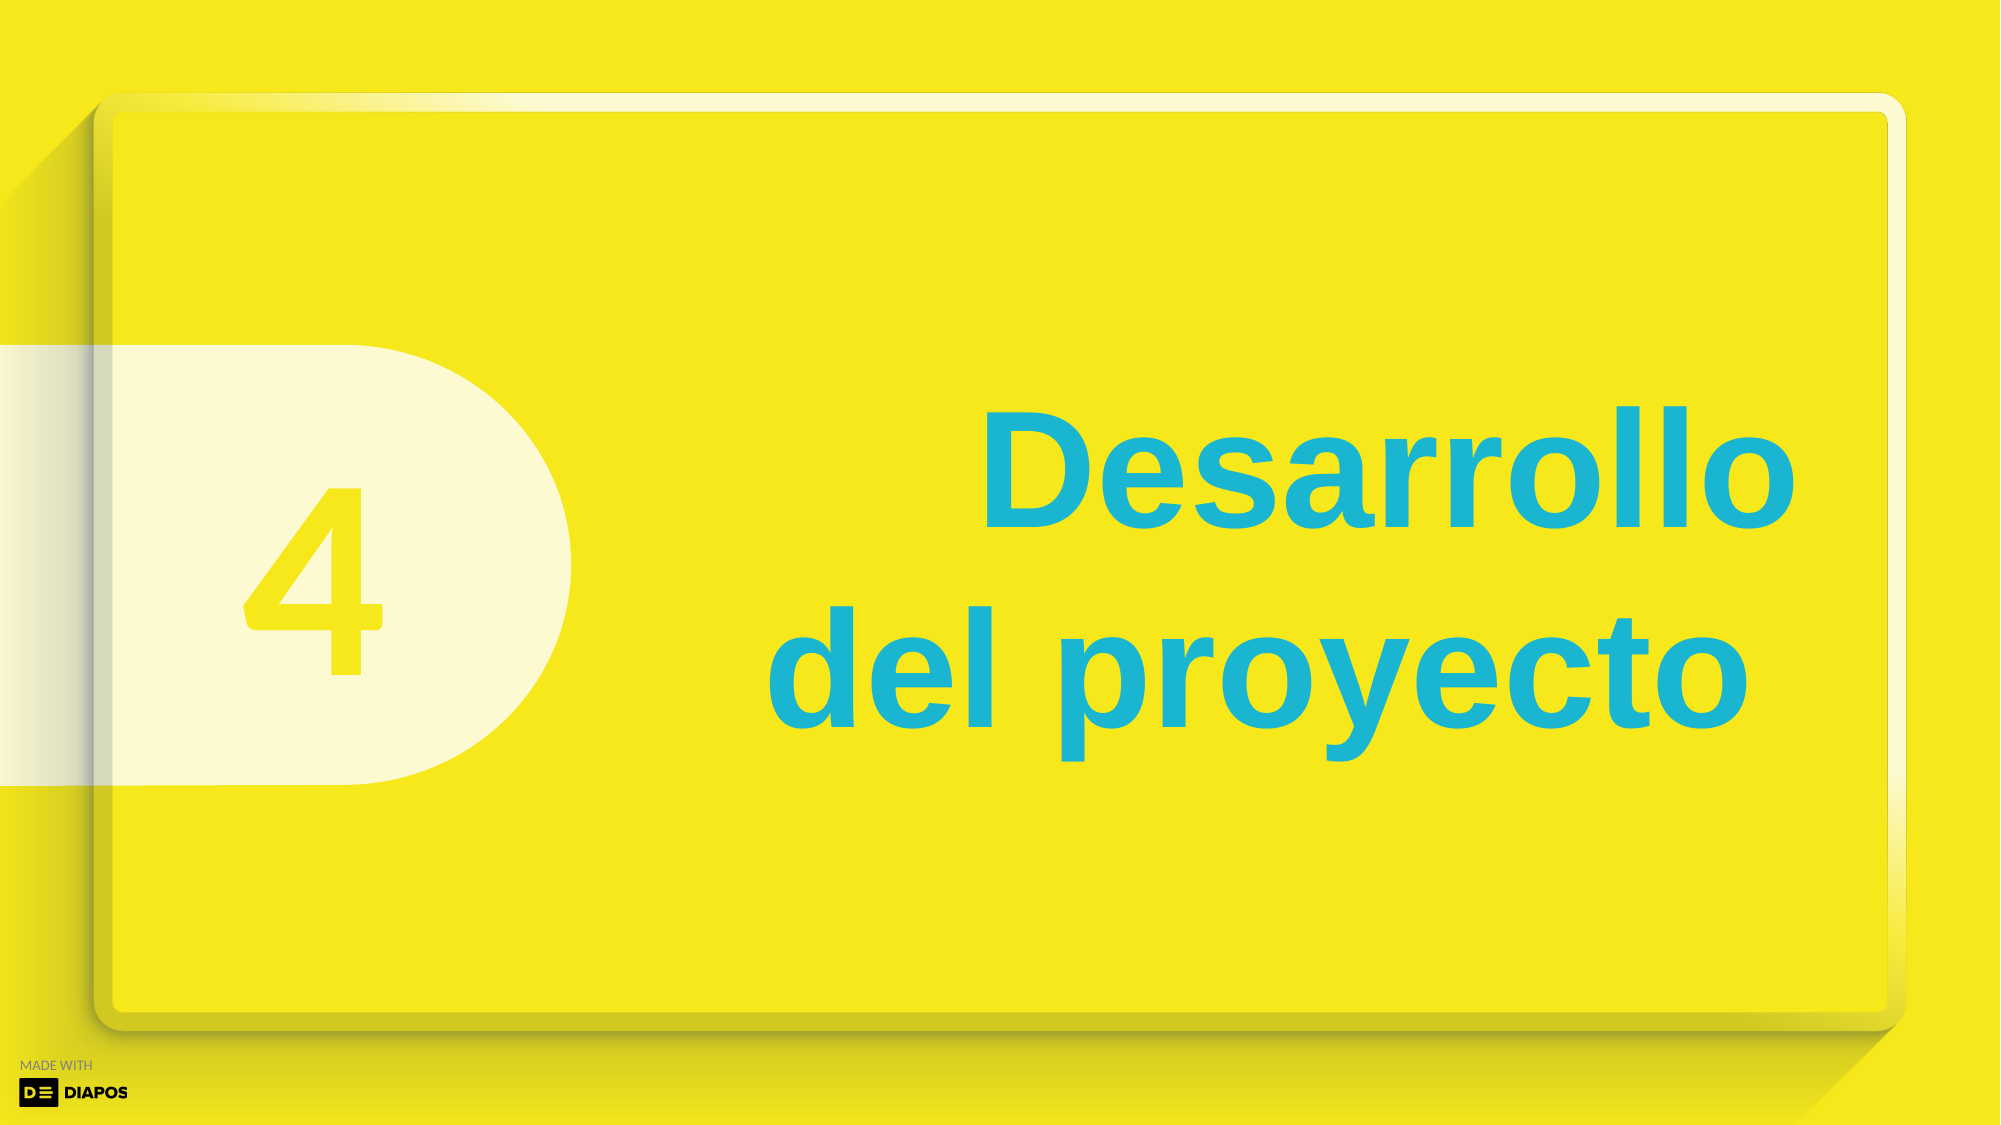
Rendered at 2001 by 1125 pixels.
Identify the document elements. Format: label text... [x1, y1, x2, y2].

picture [0, 0, 2000, 1125]
text_box Desarrollo del proyecto [704, 353, 1816, 768]
text_box 4 [226, 380, 402, 741]
